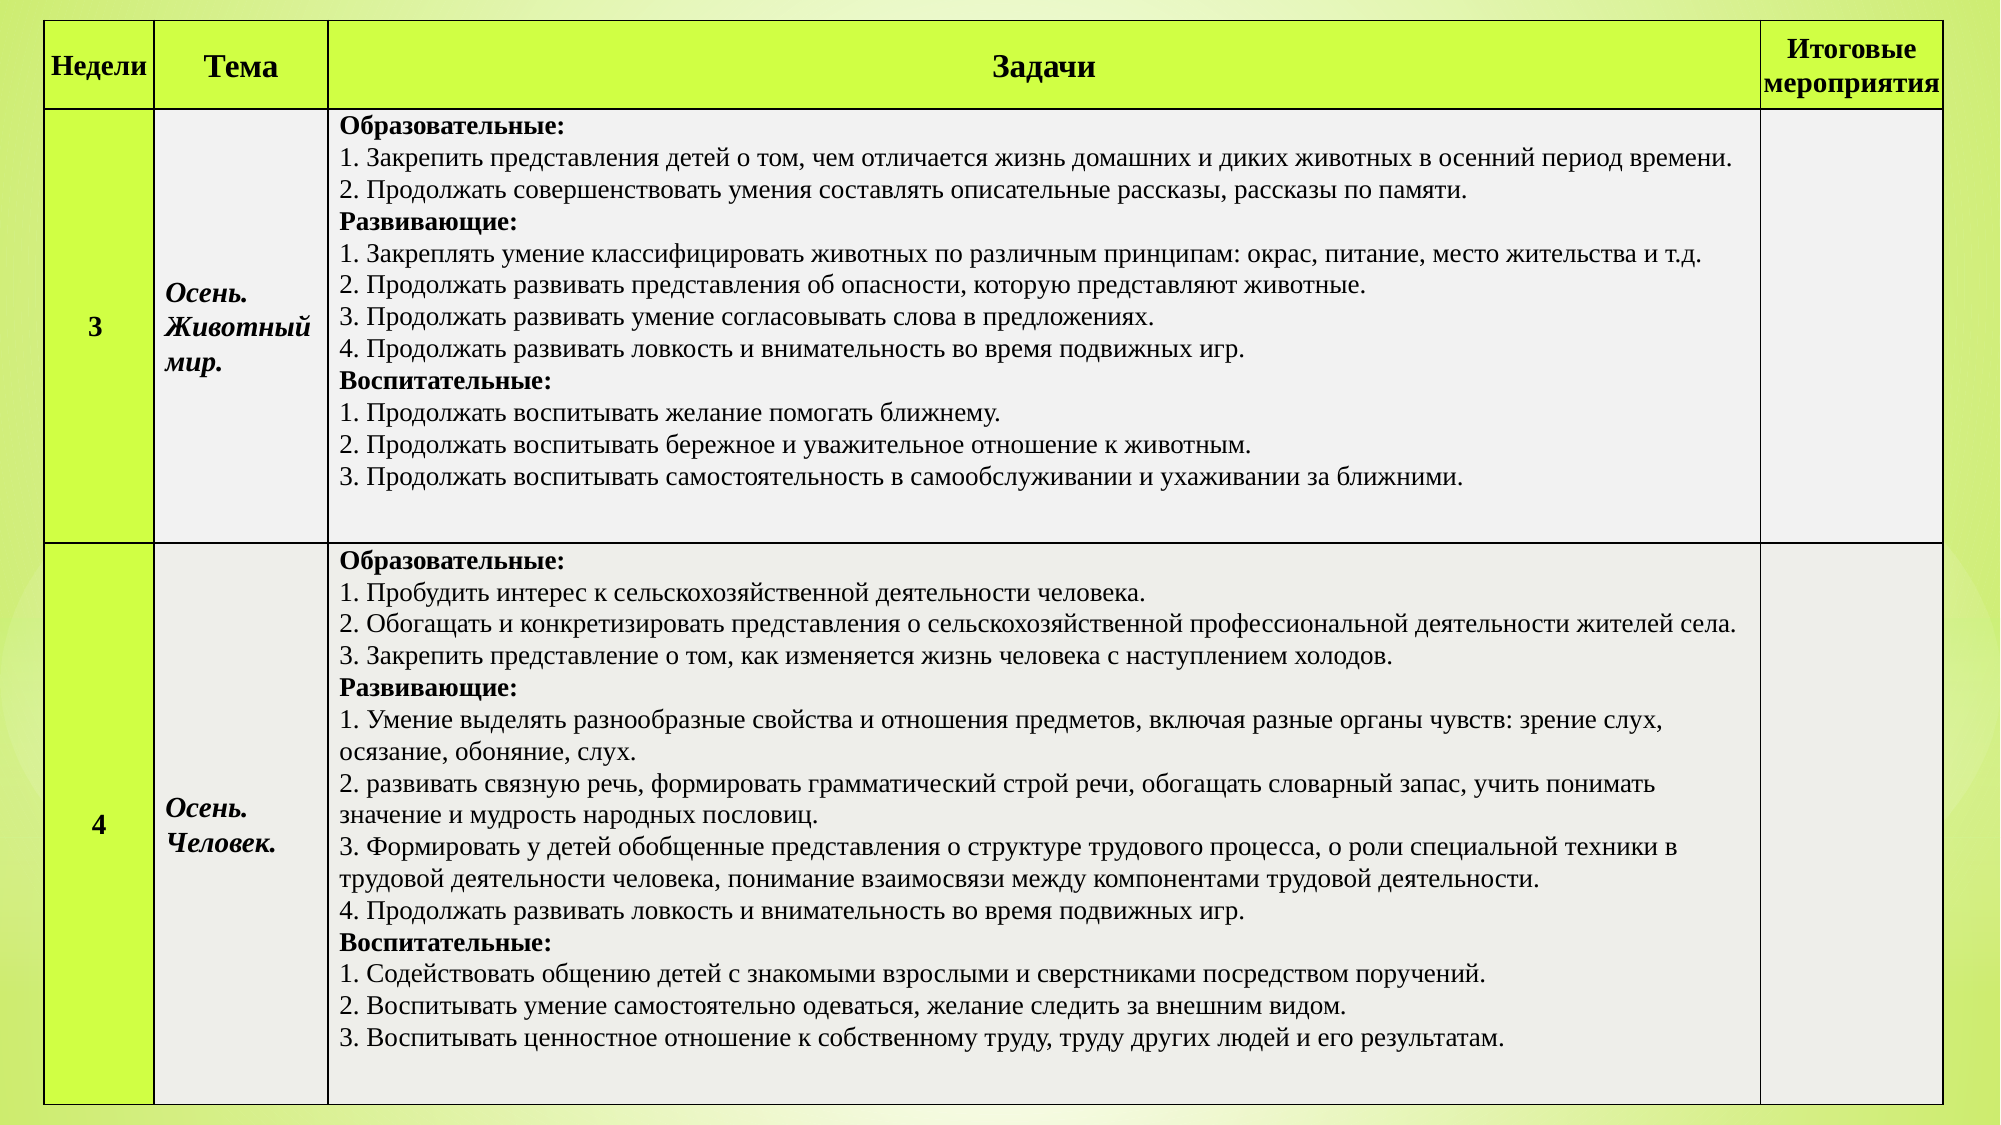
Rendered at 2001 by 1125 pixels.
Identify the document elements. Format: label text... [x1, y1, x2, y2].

table_header Тема [155, 21, 327, 108]
table_header Недели [45, 21, 153, 108]
table_cell 3 [45, 110, 153, 542]
table_header Итоговые мероприятия [1761, 21, 1942, 108]
table_cell 4 [45, 544, 153, 1104]
table_cell Осень. Животный мир. [155, 110, 327, 542]
table_cell Образовательные: 1. Закрепить представления детей о том, чем отличается жизнь домашних и диких животных в осенний период времени. 2. Продолжать совершенствовать умения составлять описательные рассказы, рассказы по памяти. Развивающие: 1. Закреплять умение классифицировать животных по различным принципам: окрас, питание, место жительства и т.д. 2. Продолжать развивать представления об опасности, которую представляют животные. 3. Продолжать развивать умение согласовывать слова в предложениях. 4. Продолжать развивать ловкость и внимательность во время подвижных игр. Воспитательные: 1. Продолжать воспитывать желание помогать ближнему. 2. Продолжать воспитывать бережное и уважительное отношение к животным. 3. Продолжать воспитывать самостоятельность в самообслуживании и ухаживании за ближними. [329, 110, 1760, 542]
table_cell Осень. Человек. [155, 544, 327, 1104]
table_cell [1761, 544, 1942, 1104]
table_cell Образовательные: 1. Пробудить интерес к сельскохозяйственной деятельности человека. 2. Обогащать и конкретизировать представления о сельскохозяйственной профессиональной деятельности жителей села. 3. Закрепить представление о том, как изменяется жизнь человека с наступлением холодов. Развивающие: 1. Умение выделять разнообразные свойства и отношения предметов, включая разные органы чувств: зрение слух, осязание, обоняние, слух. 2. развивать связную речь, формировать грамматический строй речи, обогащать словарный запас, учить понимать значение и мудрость народных пословиц. 3. Формировать у детей обобщенные представления о структуре трудового процесса, о роли специальной техники в трудовой деятельности человека, понимание взаимосвязи между компонентами трудовой деятельности. 4. Продолжать развивать ловкость и внимательность во время подвижных игр. Воспитательные: 1. Содействовать общению детей с знакомыми взрослыми и сверстниками посредством поручений. 2. Воспитывать умение самостоятельно одеваться, желание следить за внешним видом. 3. Воспитывать ценностное отношение к собственному труду, труду других людей и его результатам. [329, 544, 1760, 1104]
table_cell [1761, 110, 1942, 542]
table_header Задачи [329, 21, 1760, 108]
